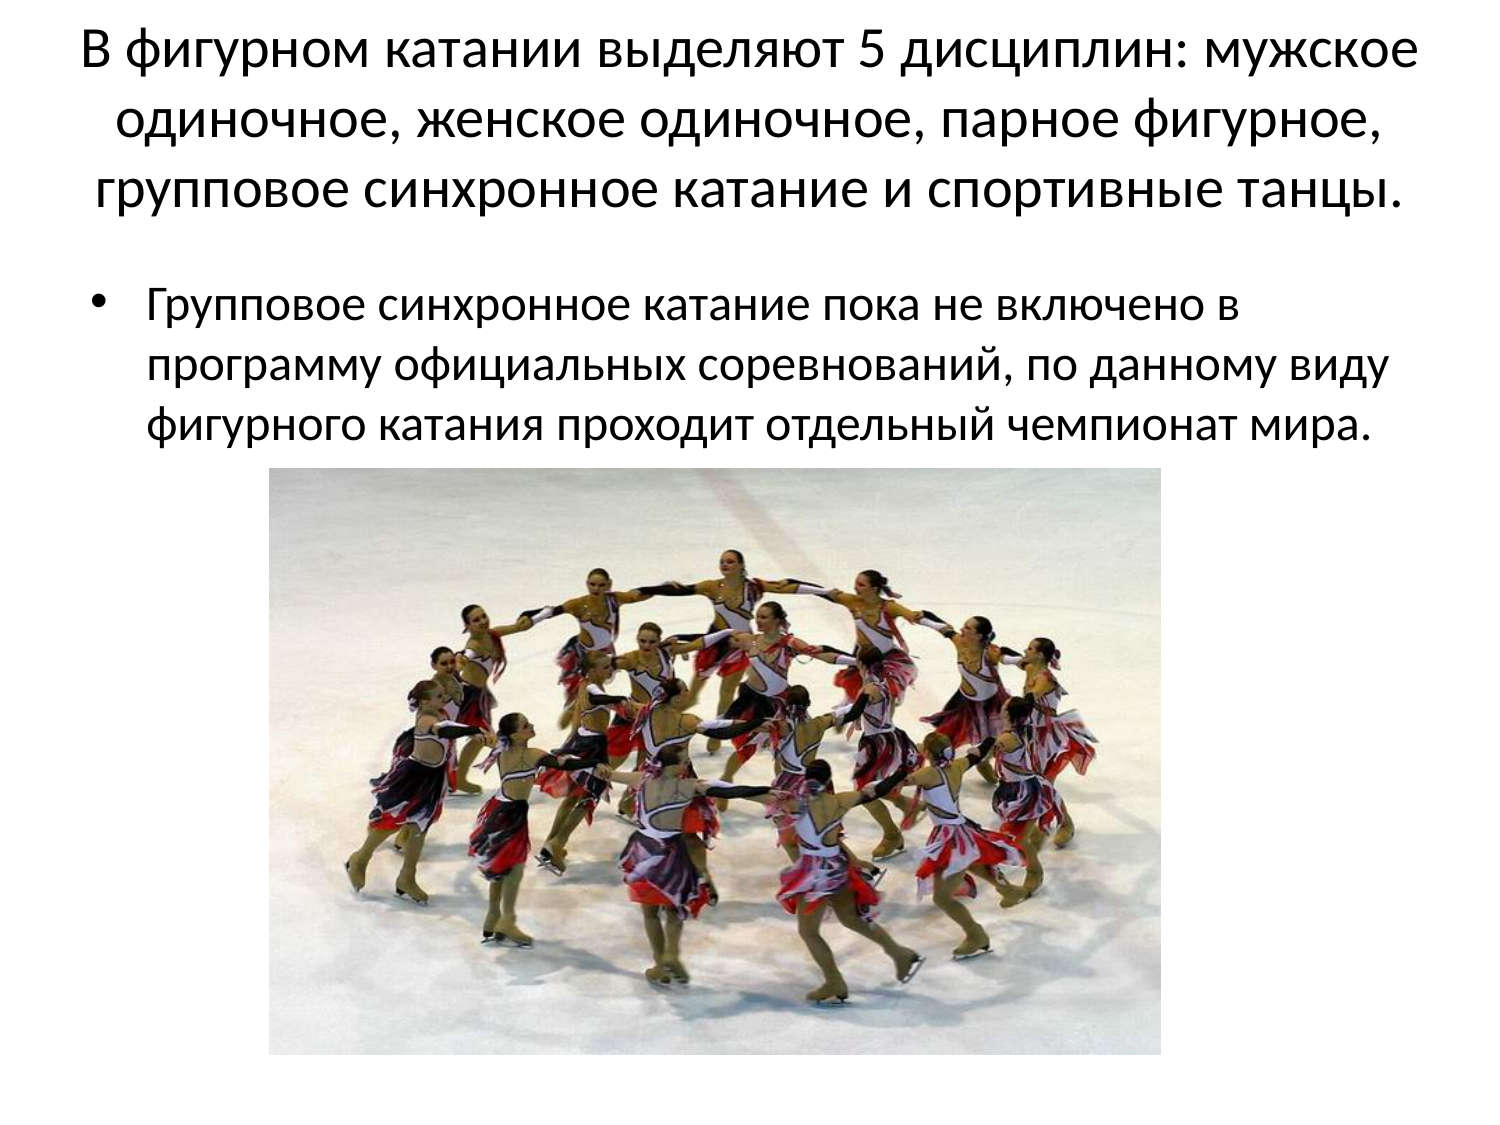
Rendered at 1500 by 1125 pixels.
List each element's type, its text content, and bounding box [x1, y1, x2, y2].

title В фигурном катании выделяют 5 дисциплин: мужское одиночное, женское одиночное, парное фигурное, групповое синхронное катание и спортивные танцы. [0, 45, 1500, 233]
picture [269, 468, 1161, 1055]
list Групповое синхронное катание пока не включено в программу официальных соревнований, по данному виду фигурного катания проходит отдельный чемпионат мира. [75, 262, 1425, 1005]
